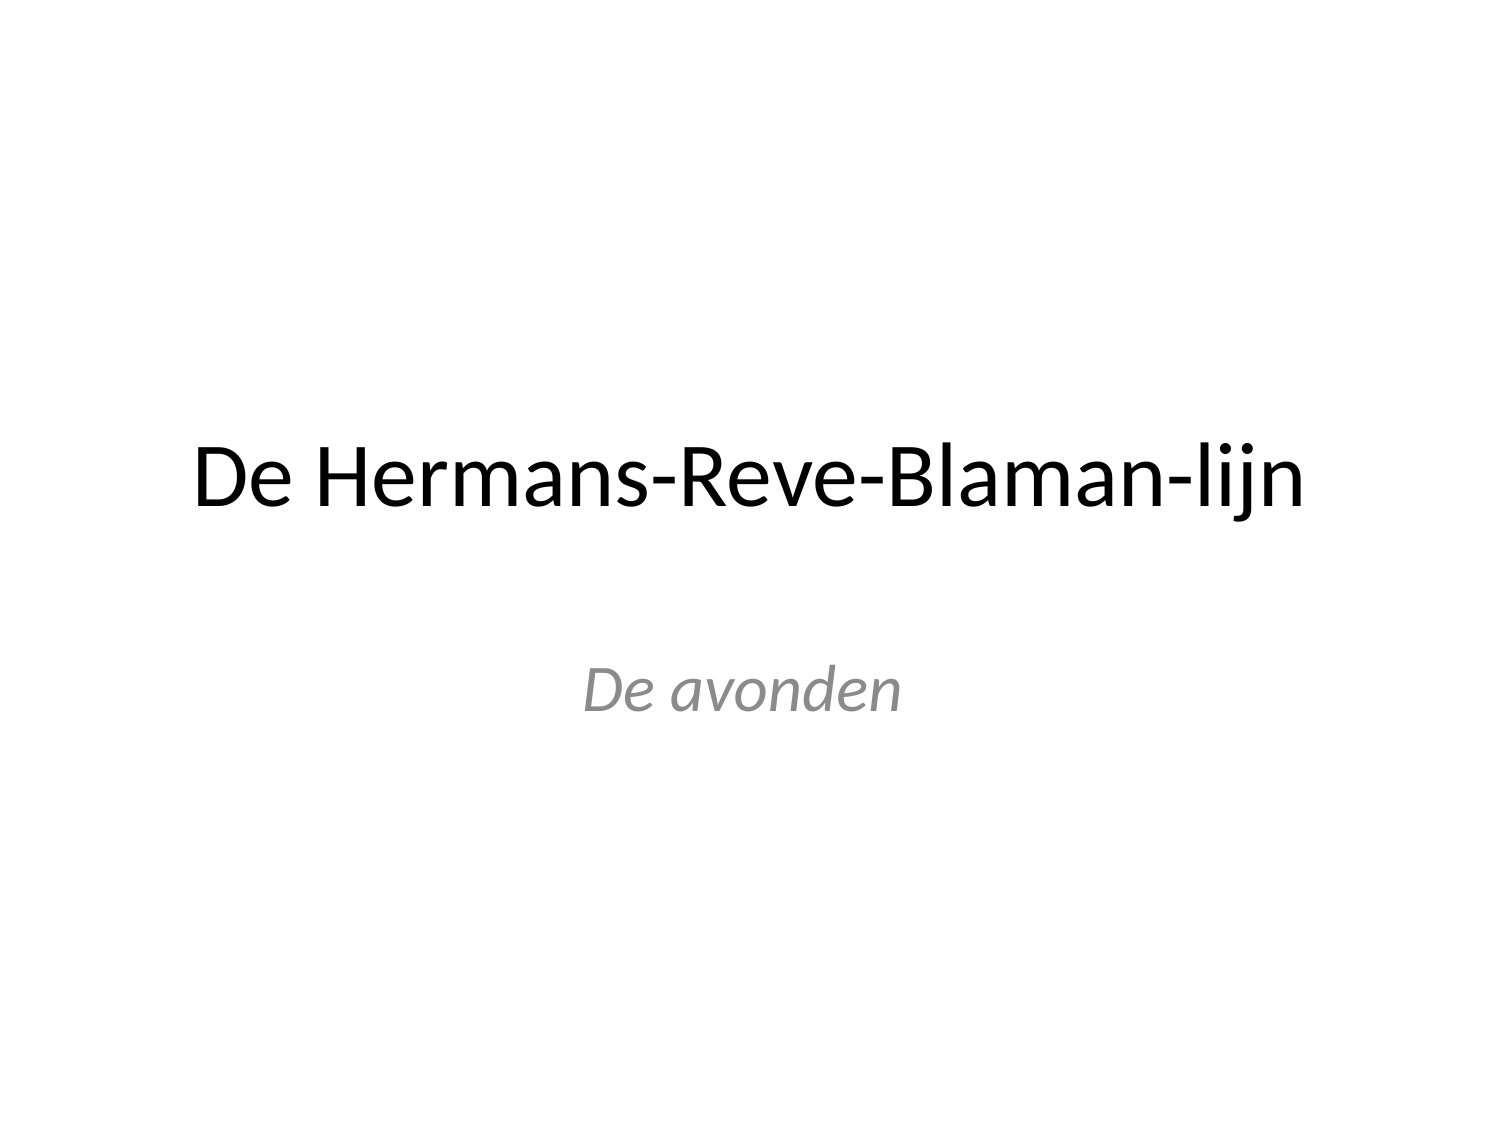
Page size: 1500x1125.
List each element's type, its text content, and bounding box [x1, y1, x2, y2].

subtitle De avonden [225, 637, 1275, 925]
title De Hermans-Reve-Blaman-lijn [112, 349, 1388, 591]
